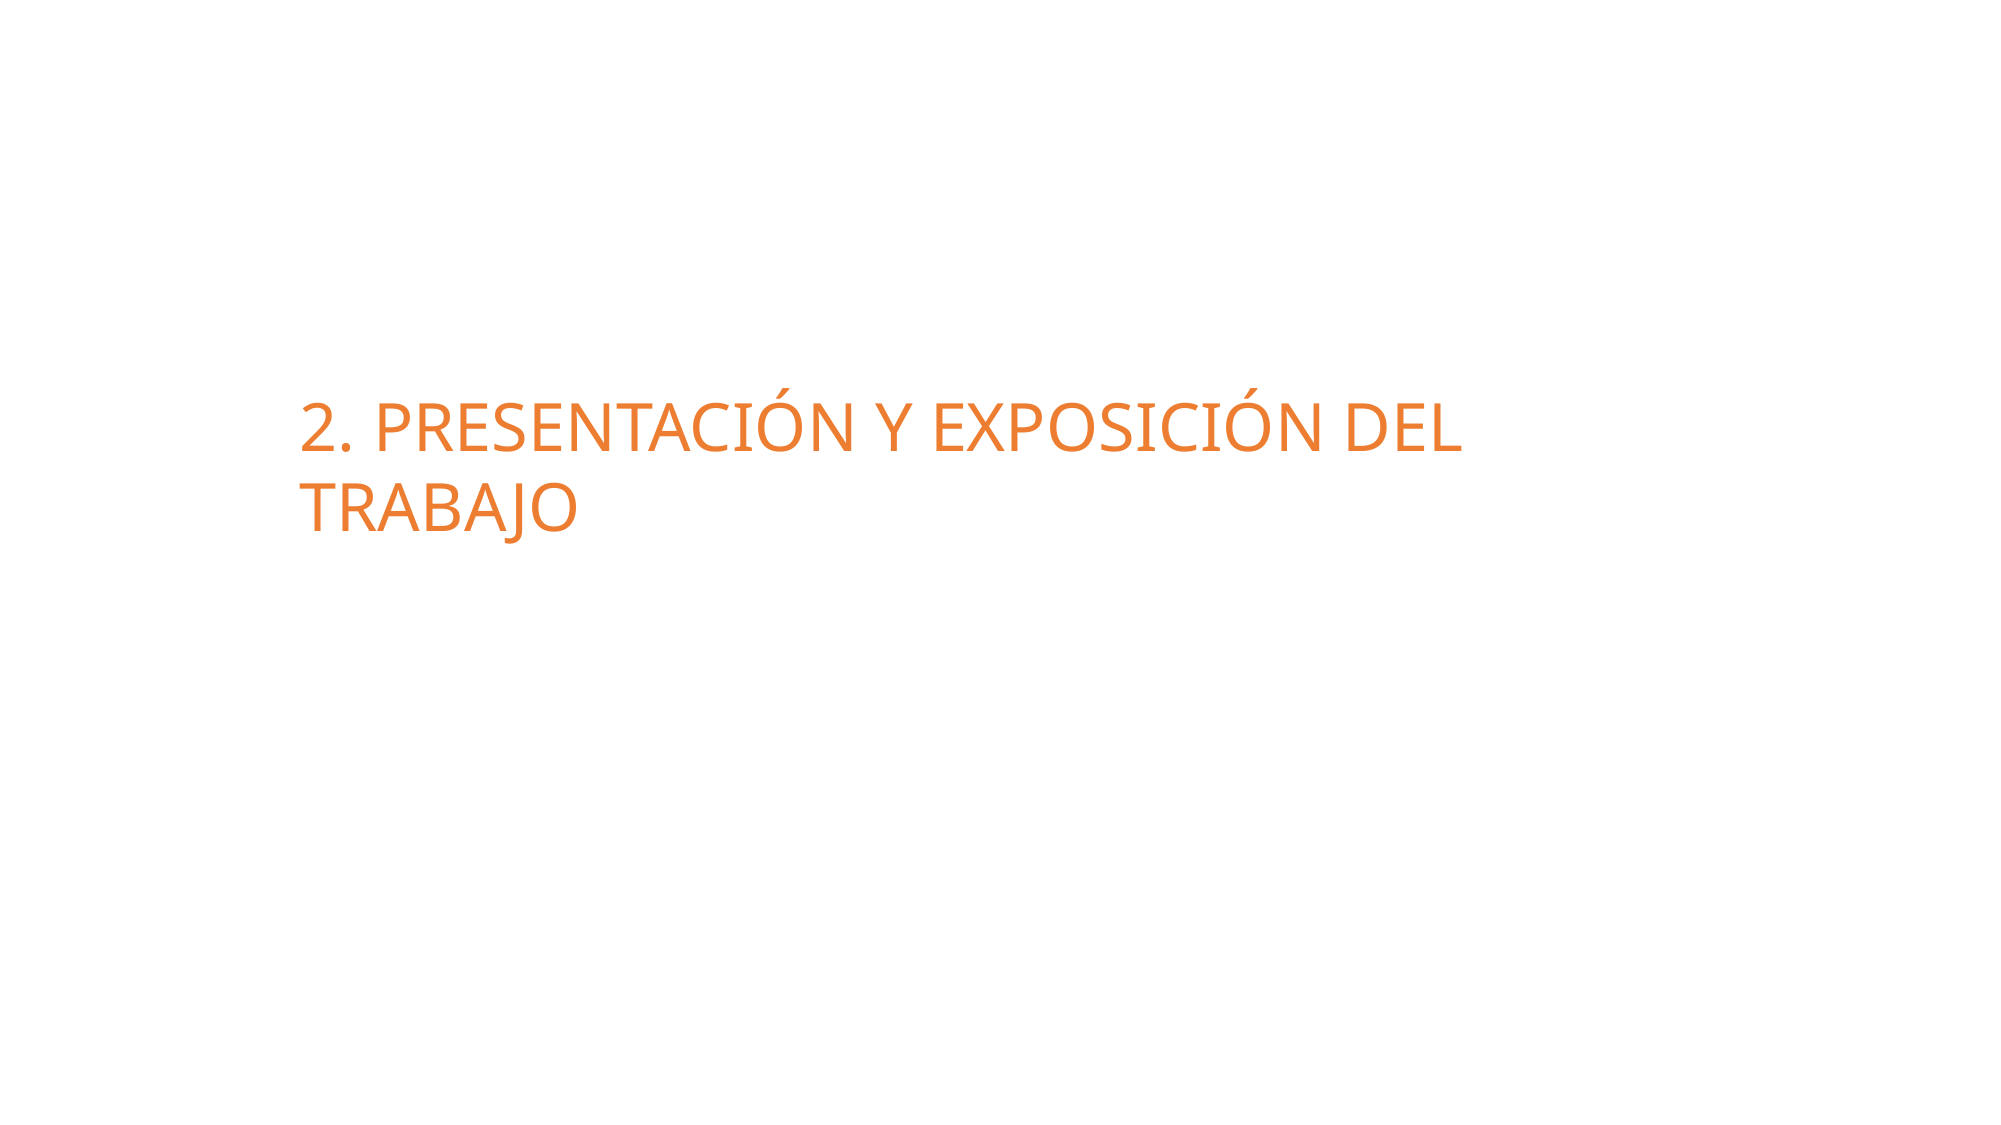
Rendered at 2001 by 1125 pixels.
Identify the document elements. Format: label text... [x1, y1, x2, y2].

text_box 2. PRESENTACIÓN Y EXPOSICIÓN DEL TRABAJO [284, 377, 1612, 552]
